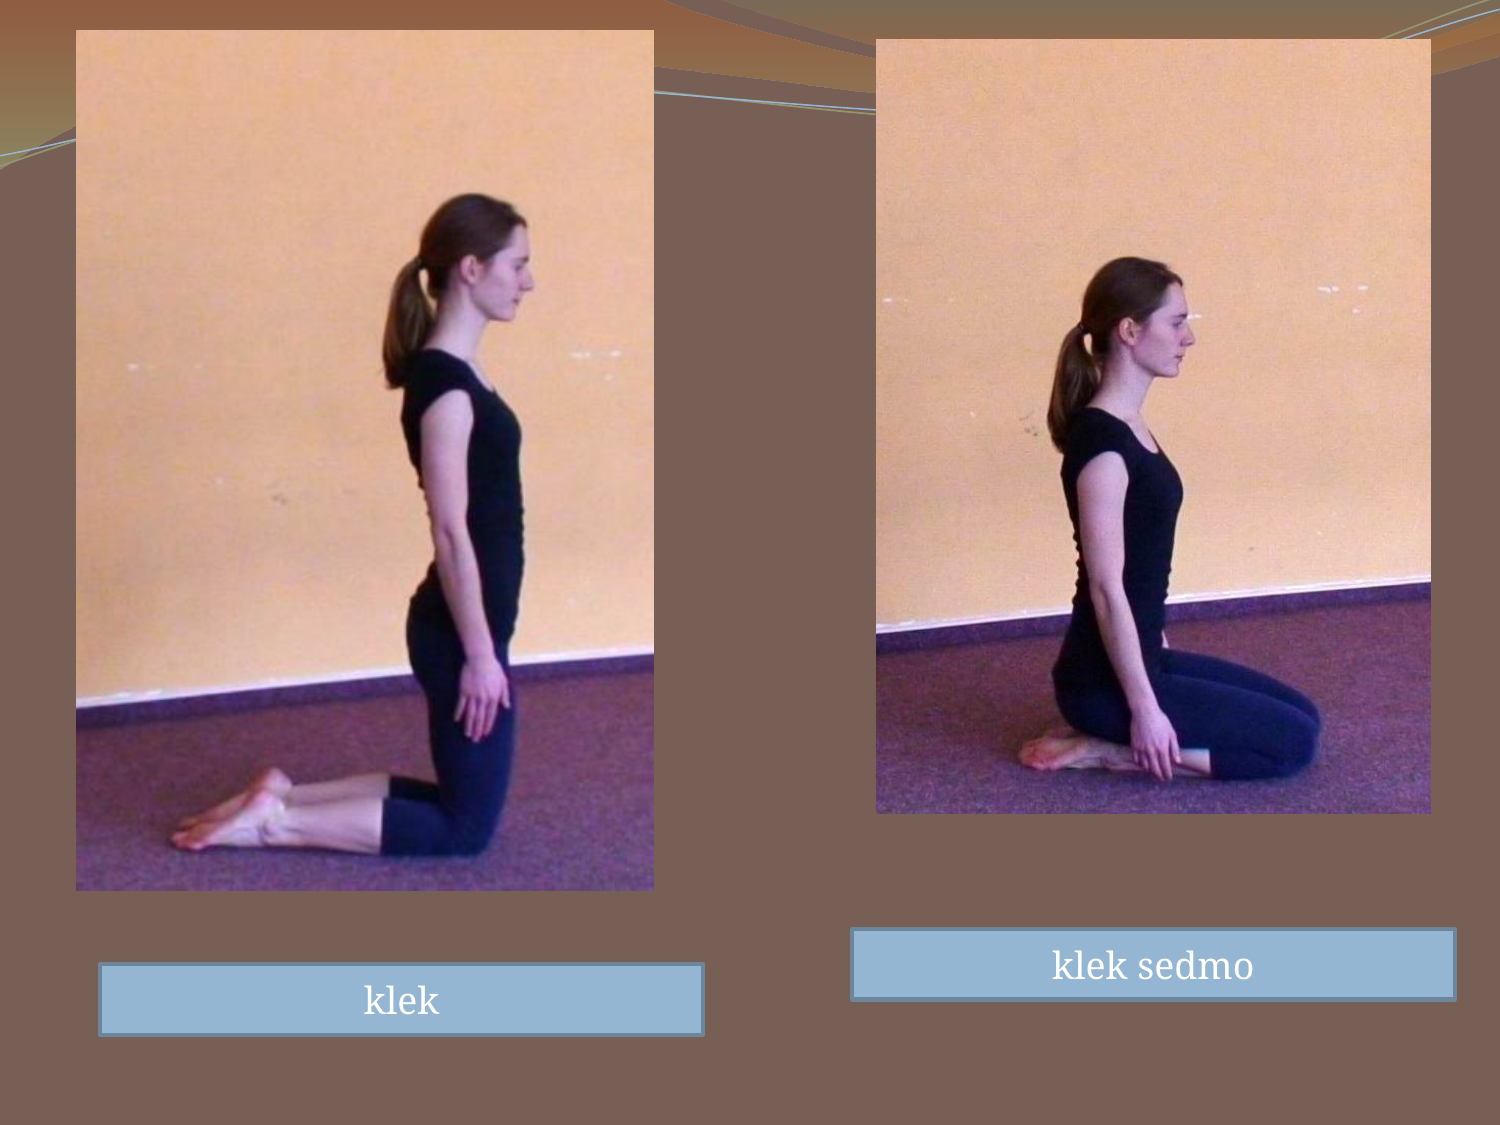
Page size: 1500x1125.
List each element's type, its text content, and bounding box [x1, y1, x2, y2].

text_box klek [98, 962, 705, 1037]
picture [875, 39, 1432, 814]
text_box klek sedmo [850, 927, 1457, 1002]
picture [76, 30, 654, 891]
